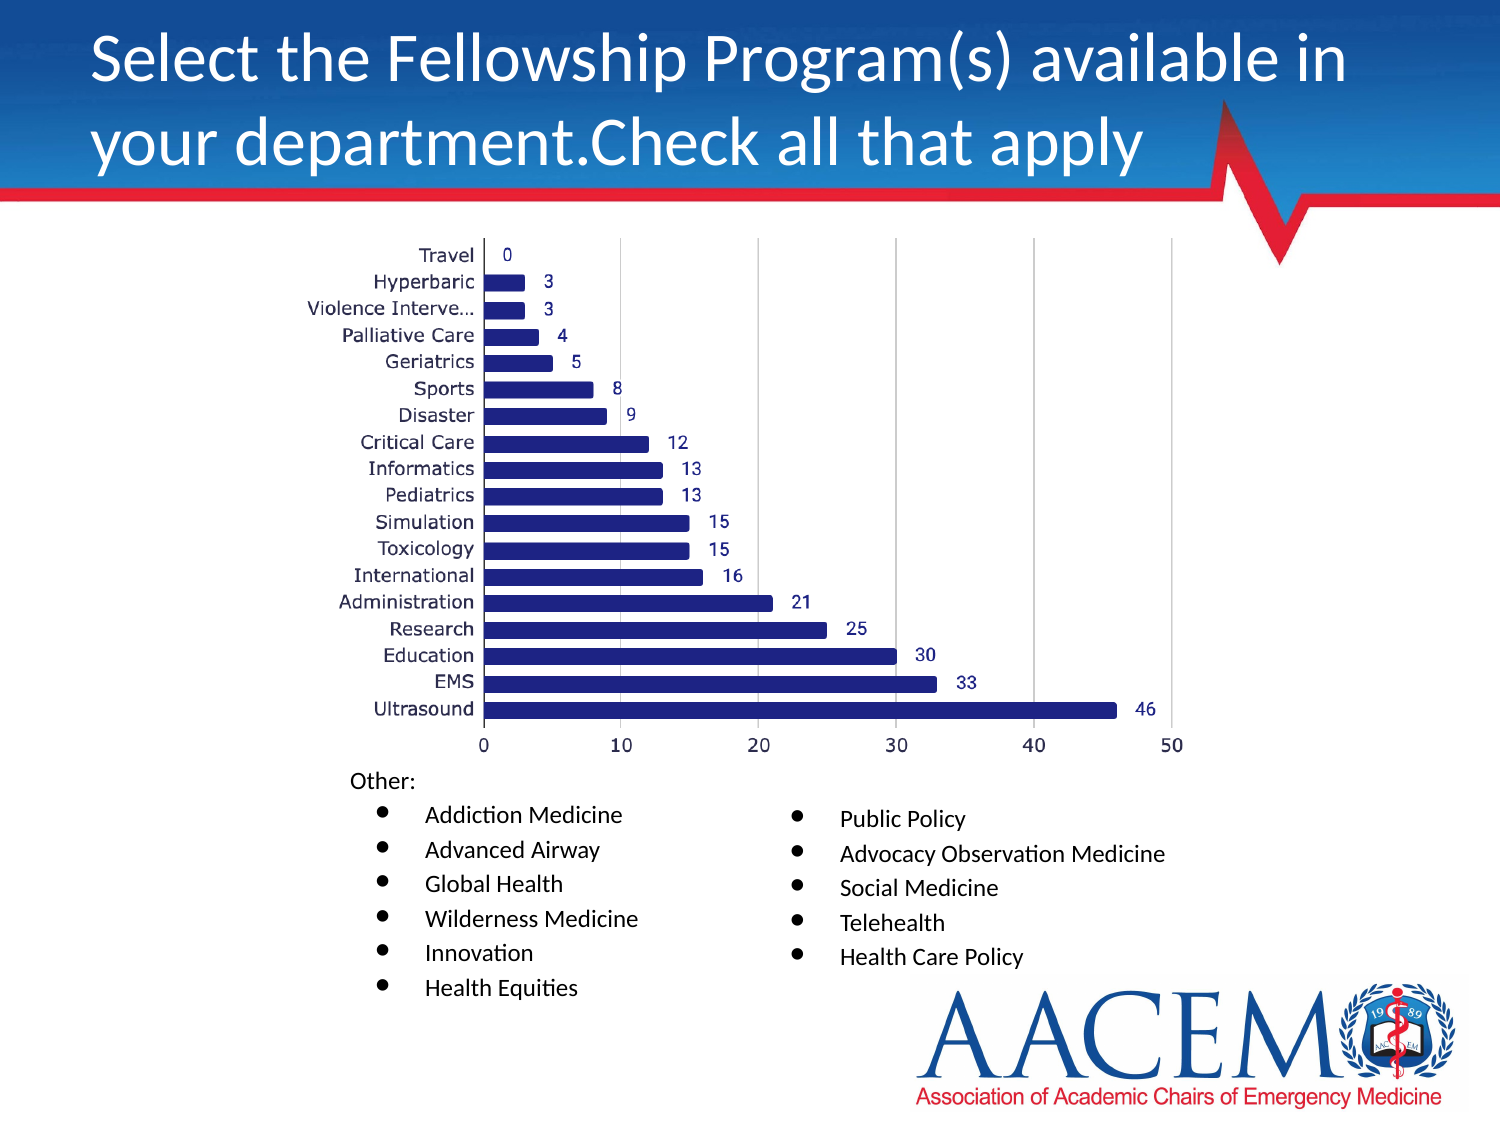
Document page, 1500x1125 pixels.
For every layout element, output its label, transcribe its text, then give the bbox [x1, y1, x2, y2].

text_box Public Policy Advocacy Observation Medicine Social Medicine Telehealth Health Care Policy [749, 783, 1348, 986]
picture [0, 0, 1500, 947]
title Select the Fellowship Program(s) available in your department.Check all that apply [75, 2, 1425, 190]
text_box Other: Addiction Medicine Advanced Airway Global Health Wilderness Medicine Innovation Health Equities [335, 792, 1022, 1051]
picture [910, 974, 1469, 1112]
